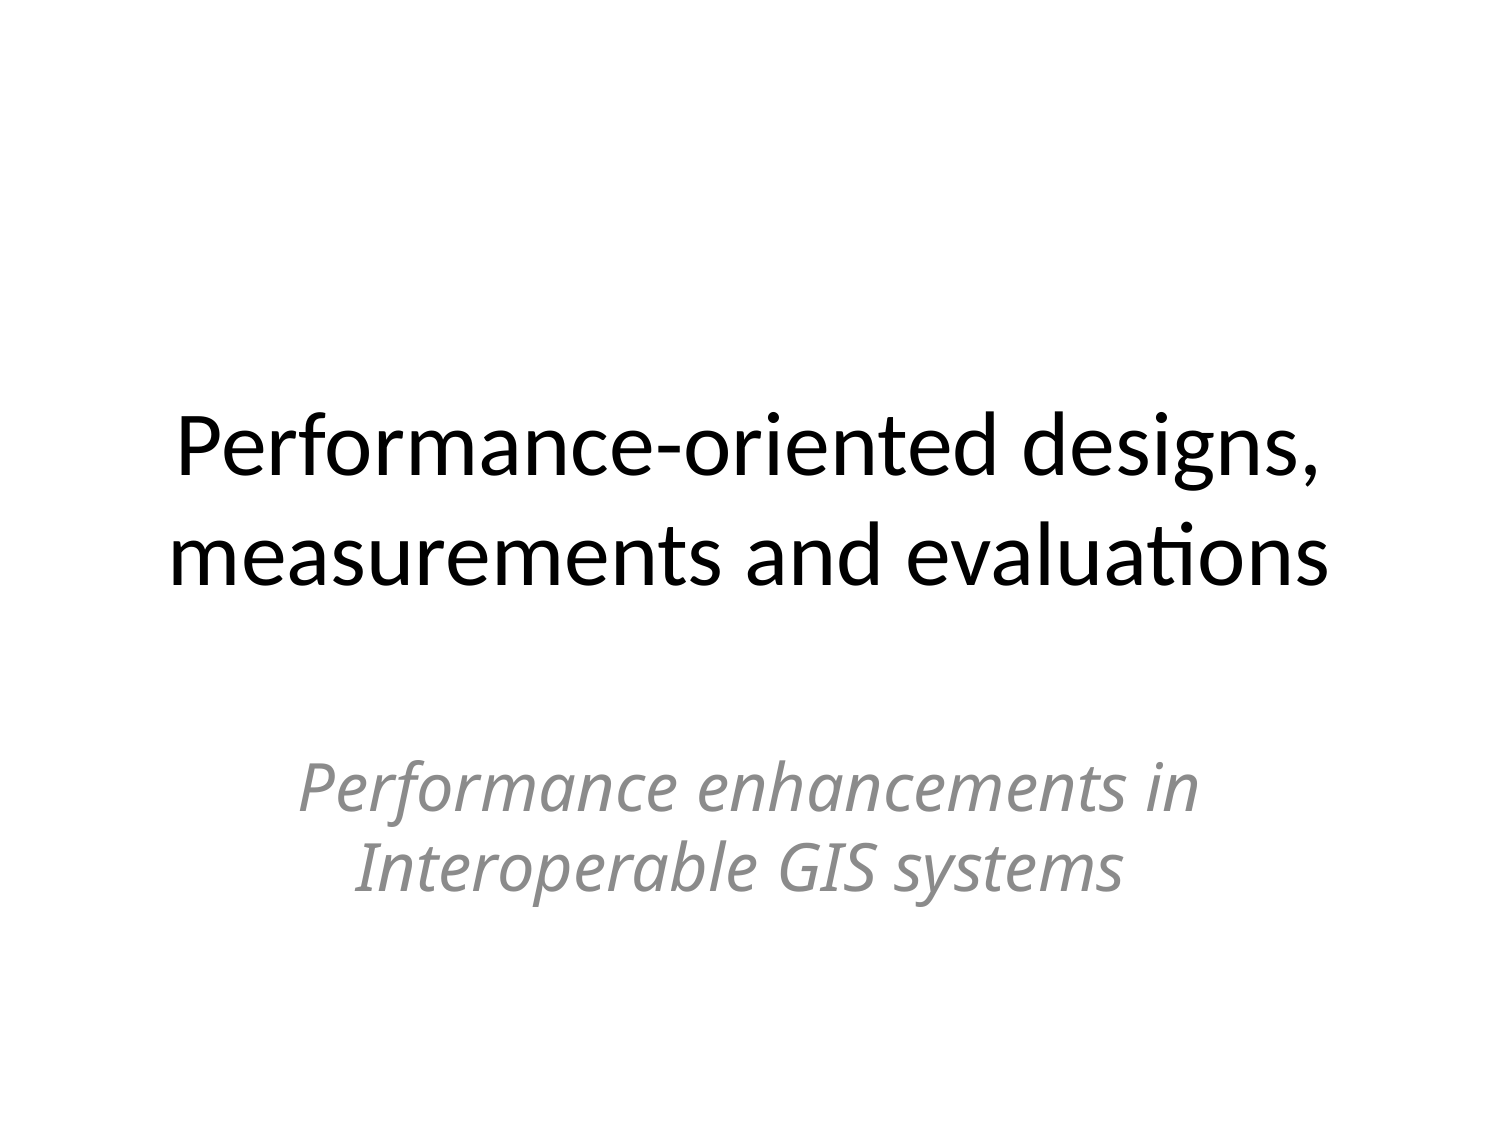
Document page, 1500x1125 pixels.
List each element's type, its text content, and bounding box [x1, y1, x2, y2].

subtitle Performance enhancements in Interoperable GIS systems [225, 737, 1275, 988]
title Performance-oriented designs, measurements and evaluations [112, 349, 1388, 638]
